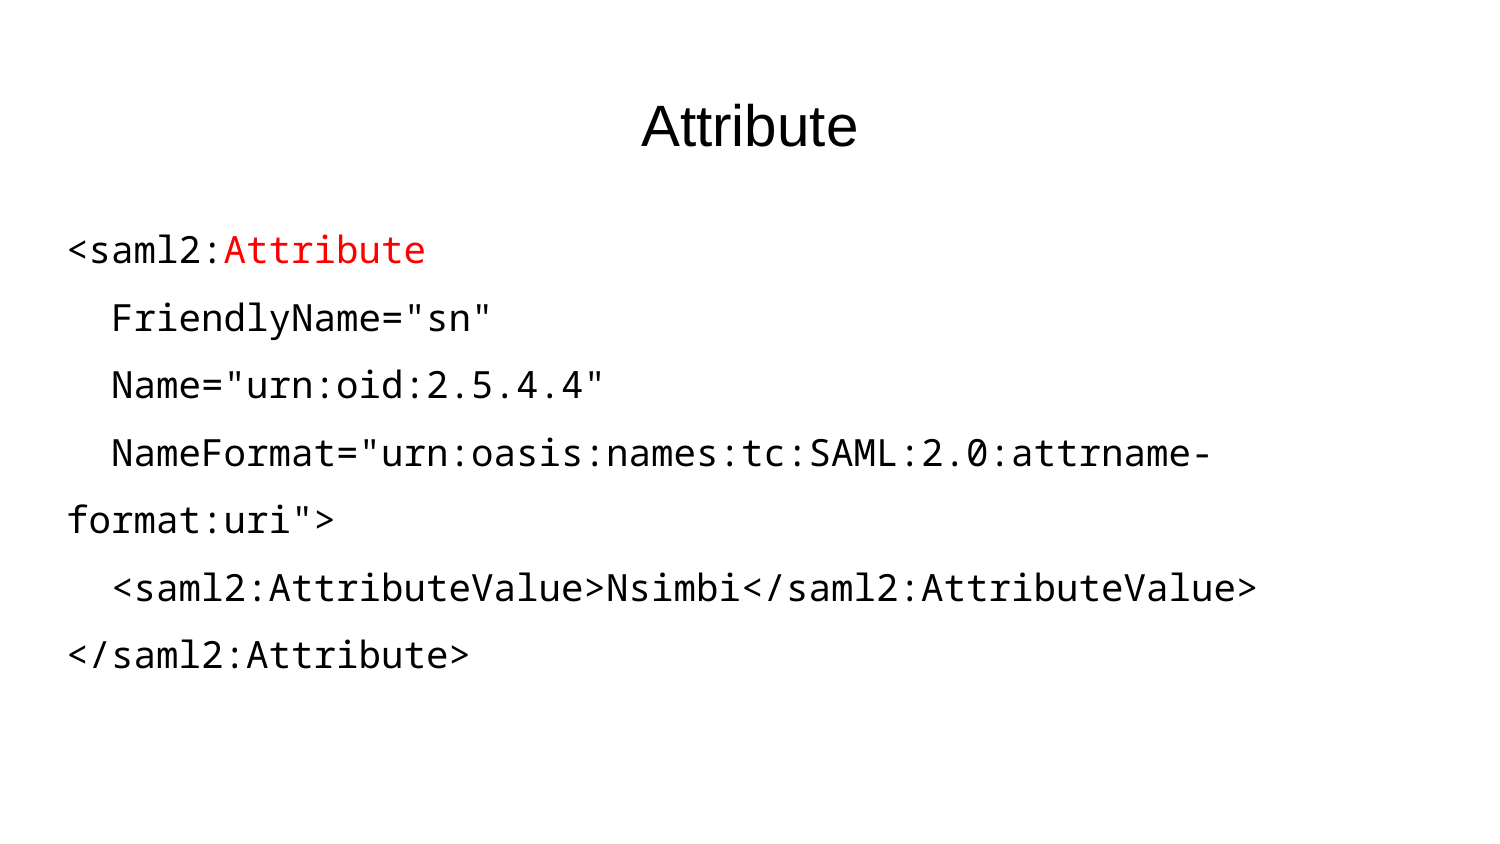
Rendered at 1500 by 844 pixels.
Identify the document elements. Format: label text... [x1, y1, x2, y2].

list <saml2:Attribute FriendlyName="sn" Name="urn:oid:2.5.4.4" NameFormat="urn:oasis:names:tc:SAML:2.0:attrname-format:uri"> <saml2:AttributeValue>Nsimbi</saml2:AttributeValue> </saml2:Attribute> [51, 189, 1449, 750]
title Attribute [51, 72, 1449, 167]
